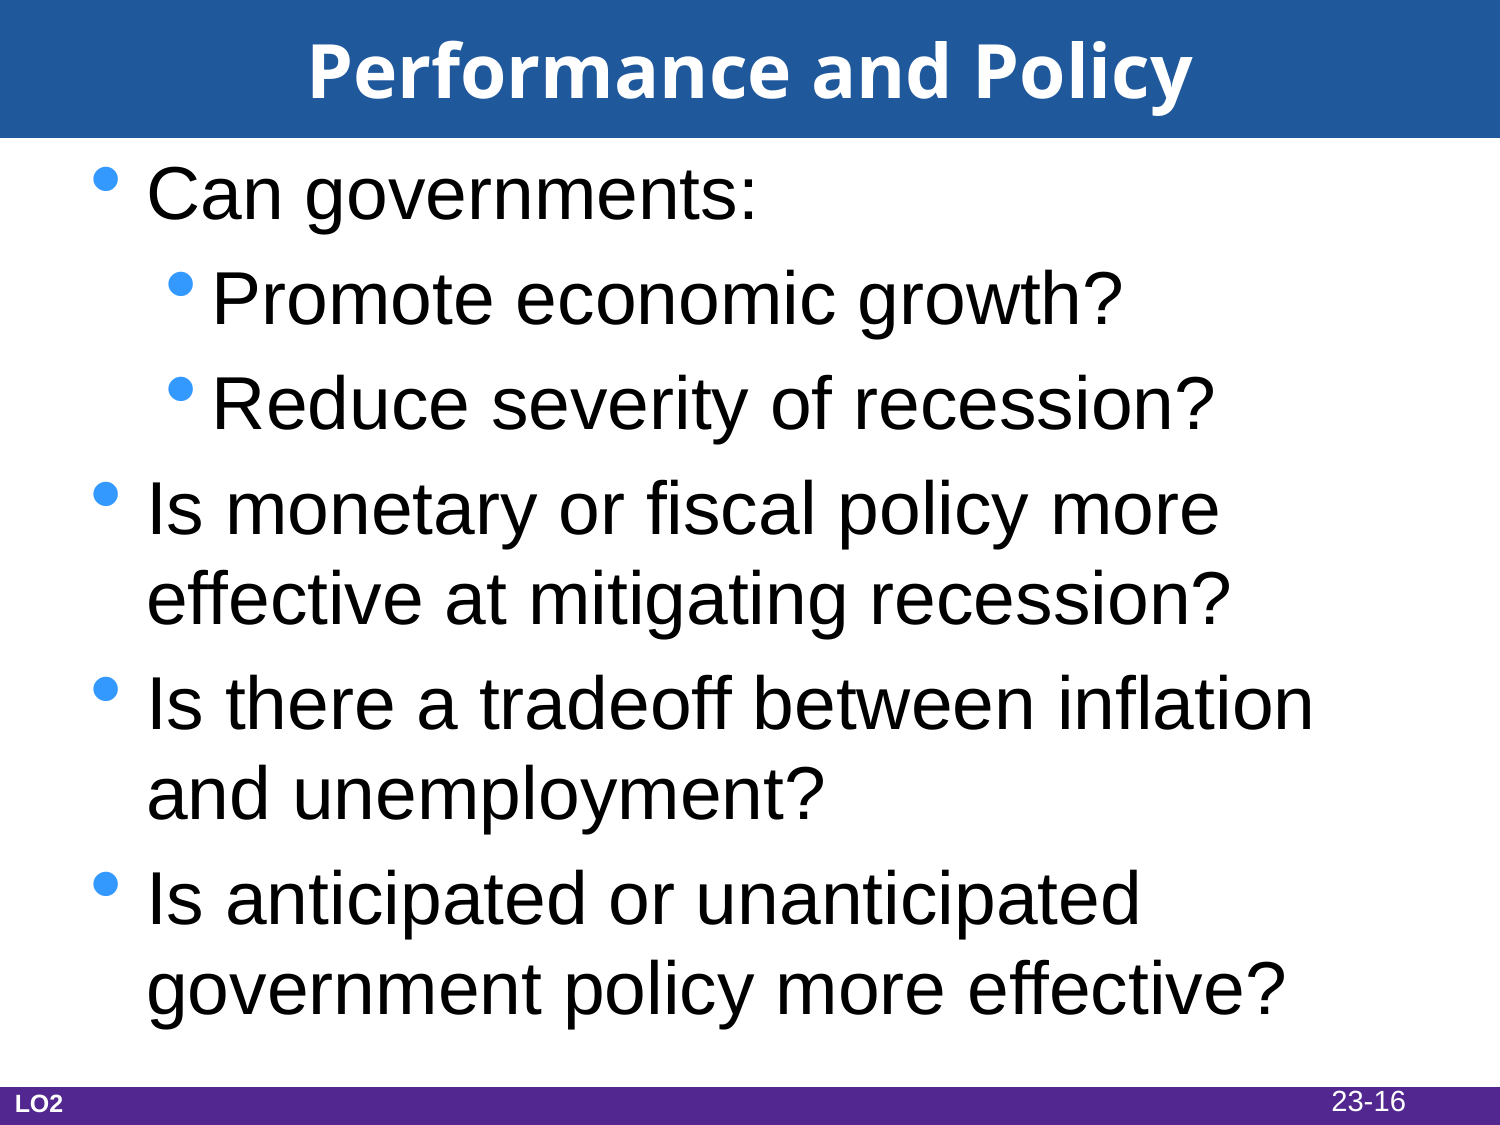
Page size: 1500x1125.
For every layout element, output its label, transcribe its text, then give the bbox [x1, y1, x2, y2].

list Can governments: Promote economic growth? Reduce severity of recession? Is monetary or fiscal policy more effective at mitigating recession? Is there a tradeoff between inflation and unemployment? Is anticipated or unanticipated government policy more effective? [75, 137, 1425, 1038]
text_box LO2 [0, 1079, 113, 1125]
text_box 23-16 [1316, 1074, 1500, 1125]
title Performance and Policy [0, 0, 1500, 138]
